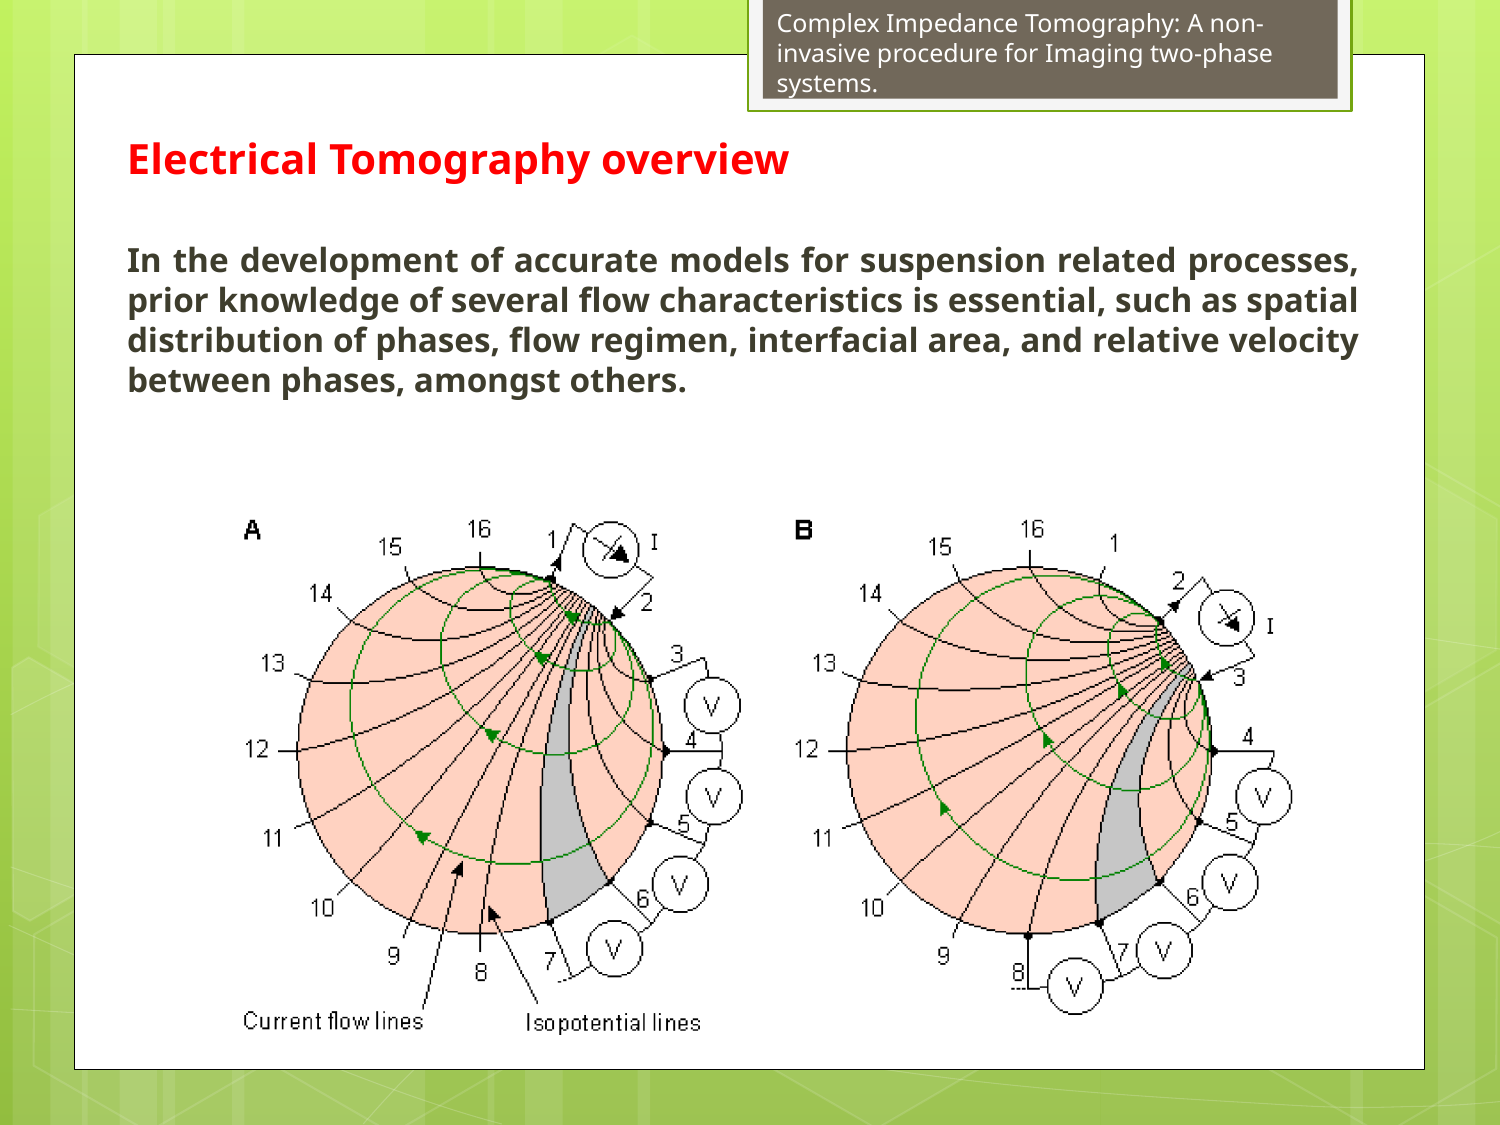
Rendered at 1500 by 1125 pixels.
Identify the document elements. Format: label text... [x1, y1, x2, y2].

list In the development of accurate models for suspension related processes, prior knowledge of several flow characteristics is essential, such as spatial distribution of phases, flow regimen, interfacial area, and relative velocity between phases, amongst others. [111, 231, 1377, 457]
text_box Electrical Tomography overview [112, 125, 869, 191]
picture [241, 479, 1297, 1036]
text_box Complex Impedance Tomography: A non-invasive procedure for Imaging two-phase systems. [761, 0, 1341, 105]
